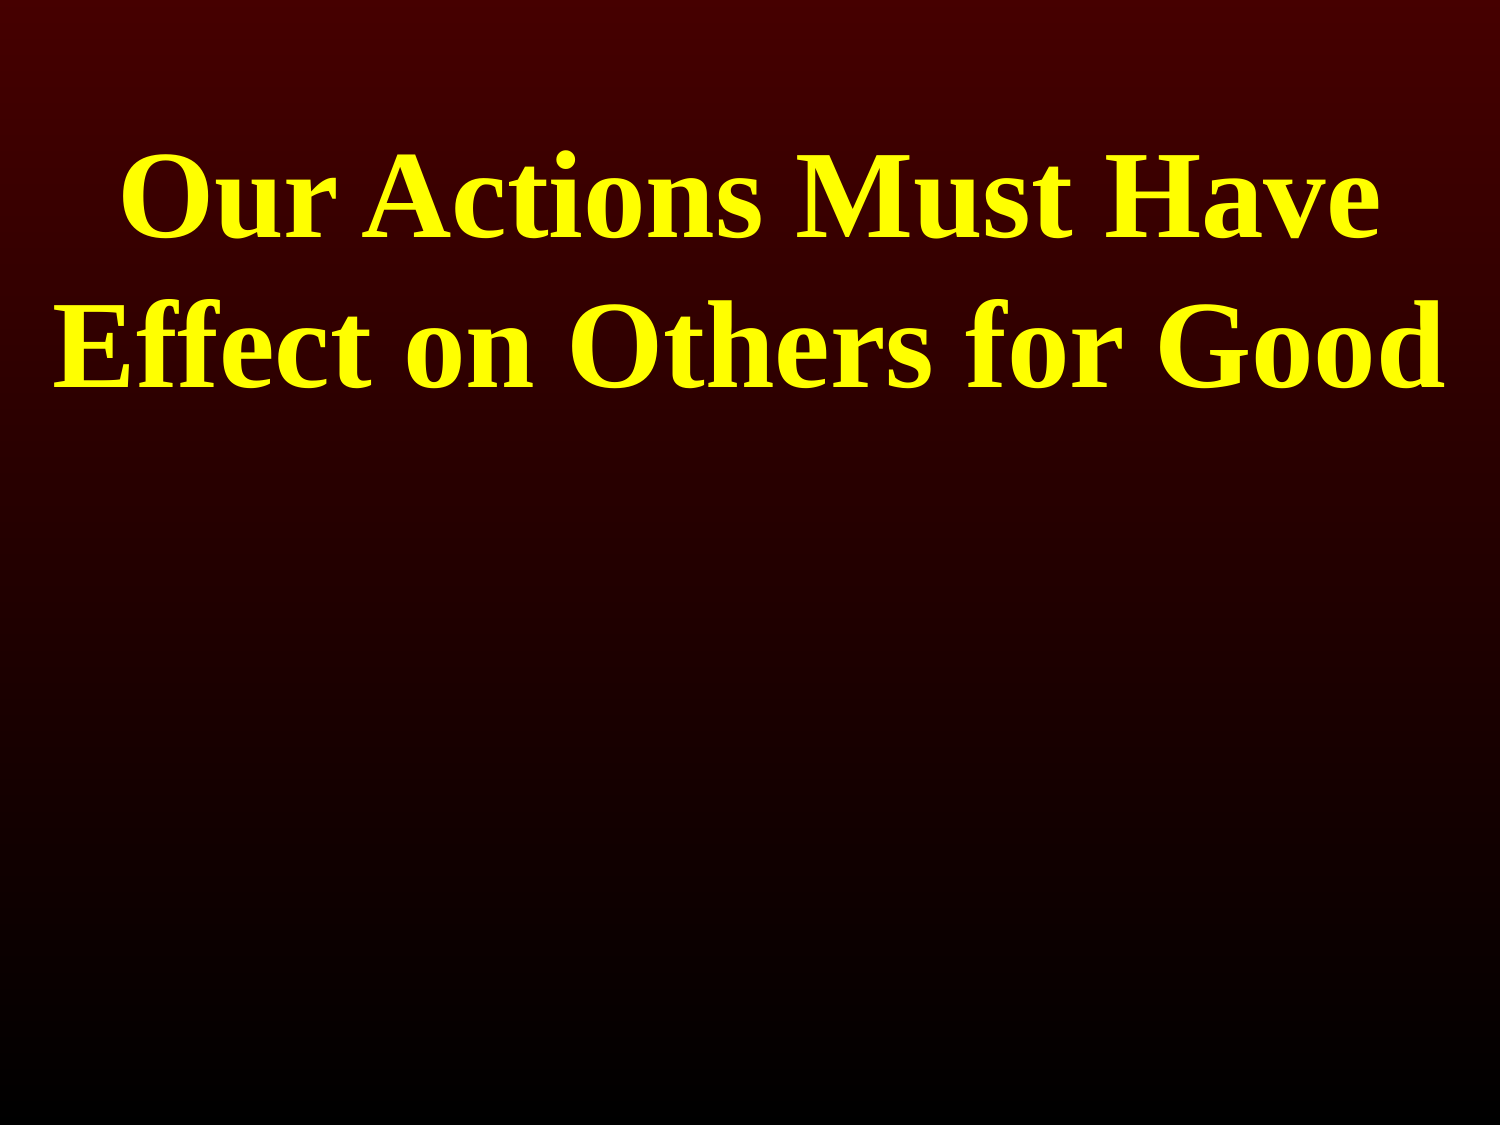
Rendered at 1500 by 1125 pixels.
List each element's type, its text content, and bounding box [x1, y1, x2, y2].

title Our Actions Must Have Effect on Others for Good [0, 99, 1500, 425]
